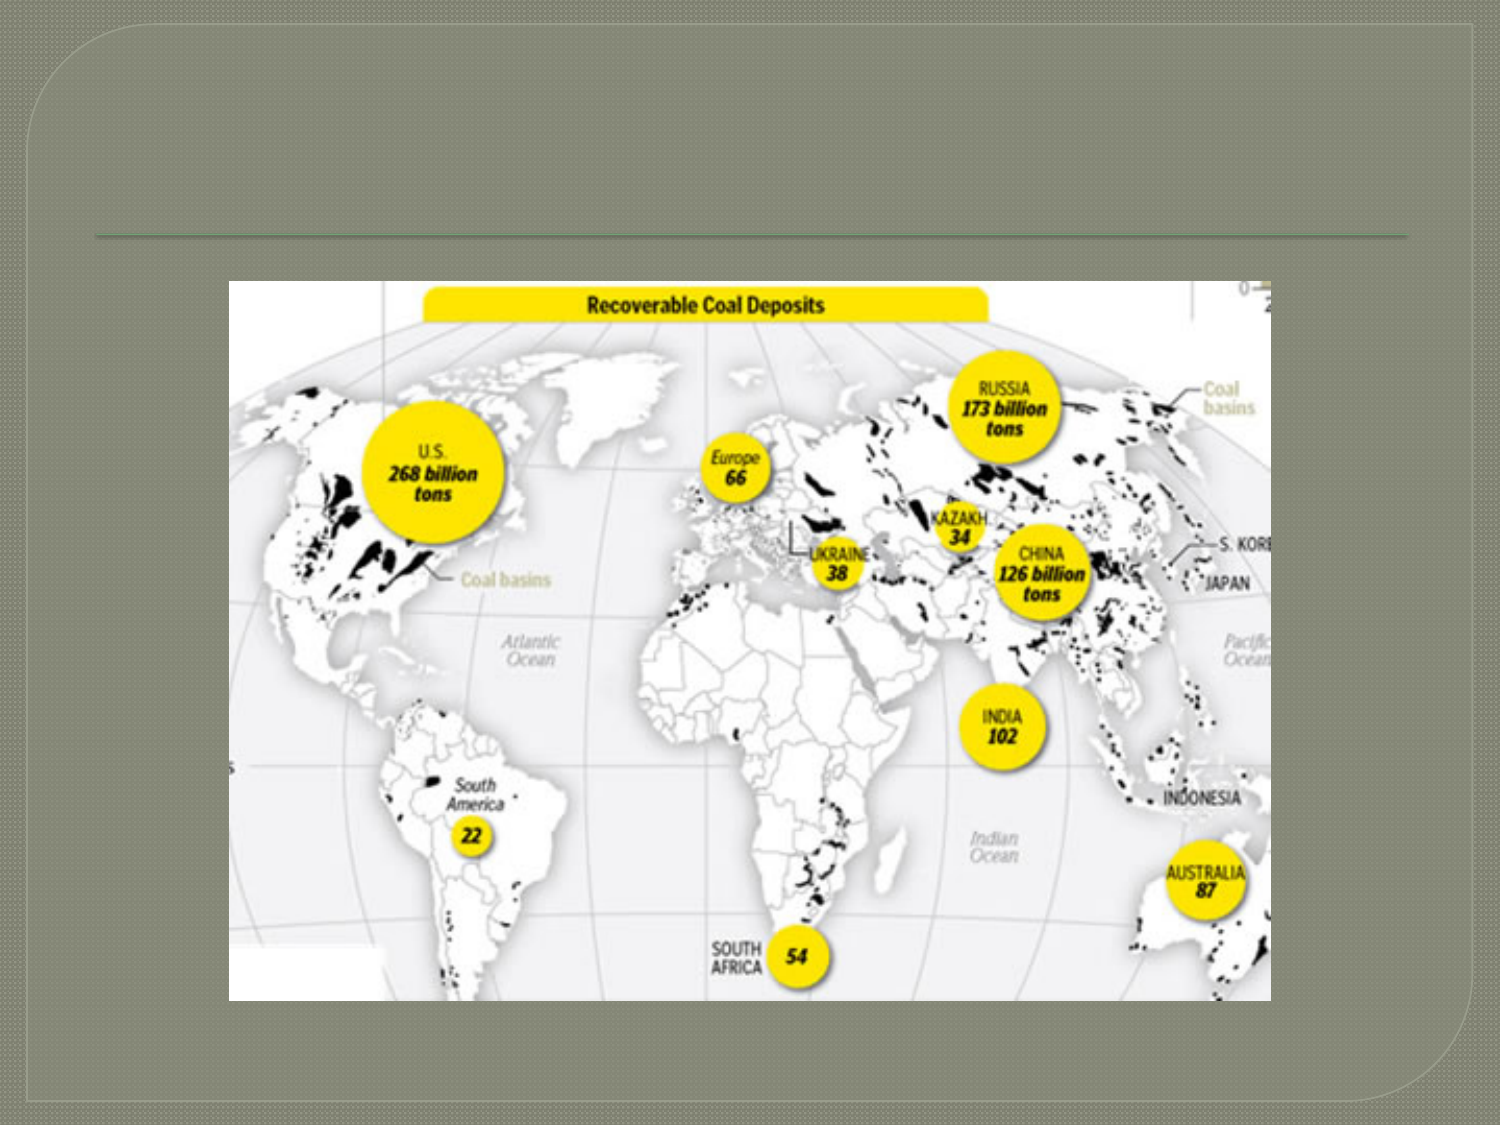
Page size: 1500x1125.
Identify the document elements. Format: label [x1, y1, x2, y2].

list [228, 281, 1272, 1001]
